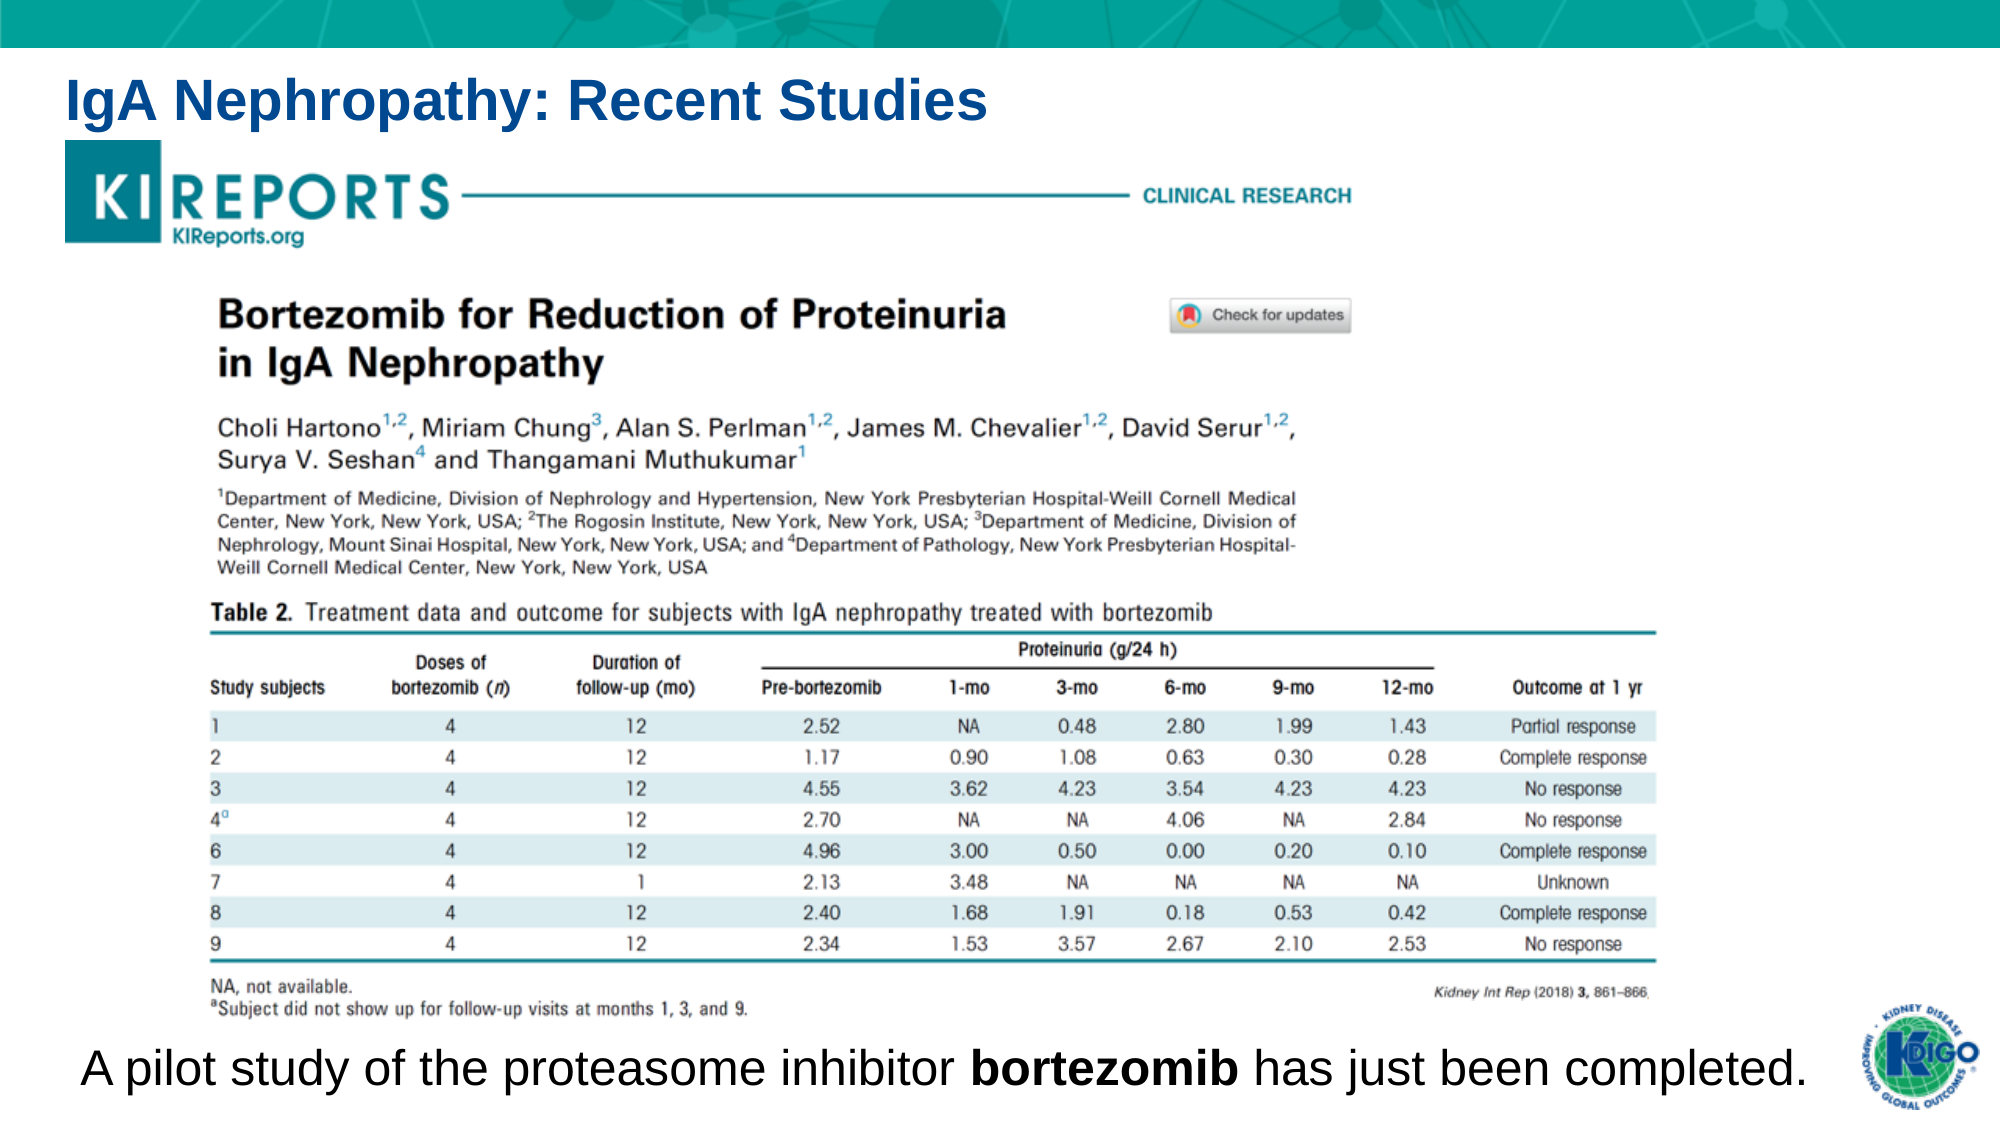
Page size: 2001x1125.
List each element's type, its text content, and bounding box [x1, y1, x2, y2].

list IgA Nephropathy: Recent Studies [50, 63, 1870, 142]
picture [1862, 1004, 1980, 1110]
picture [0, 0, 2000, 48]
picture [65, 140, 1679, 1030]
text_box A pilot study of the proteasome inhibitor bortezomib has just been completed. [65, 1028, 1856, 1104]
